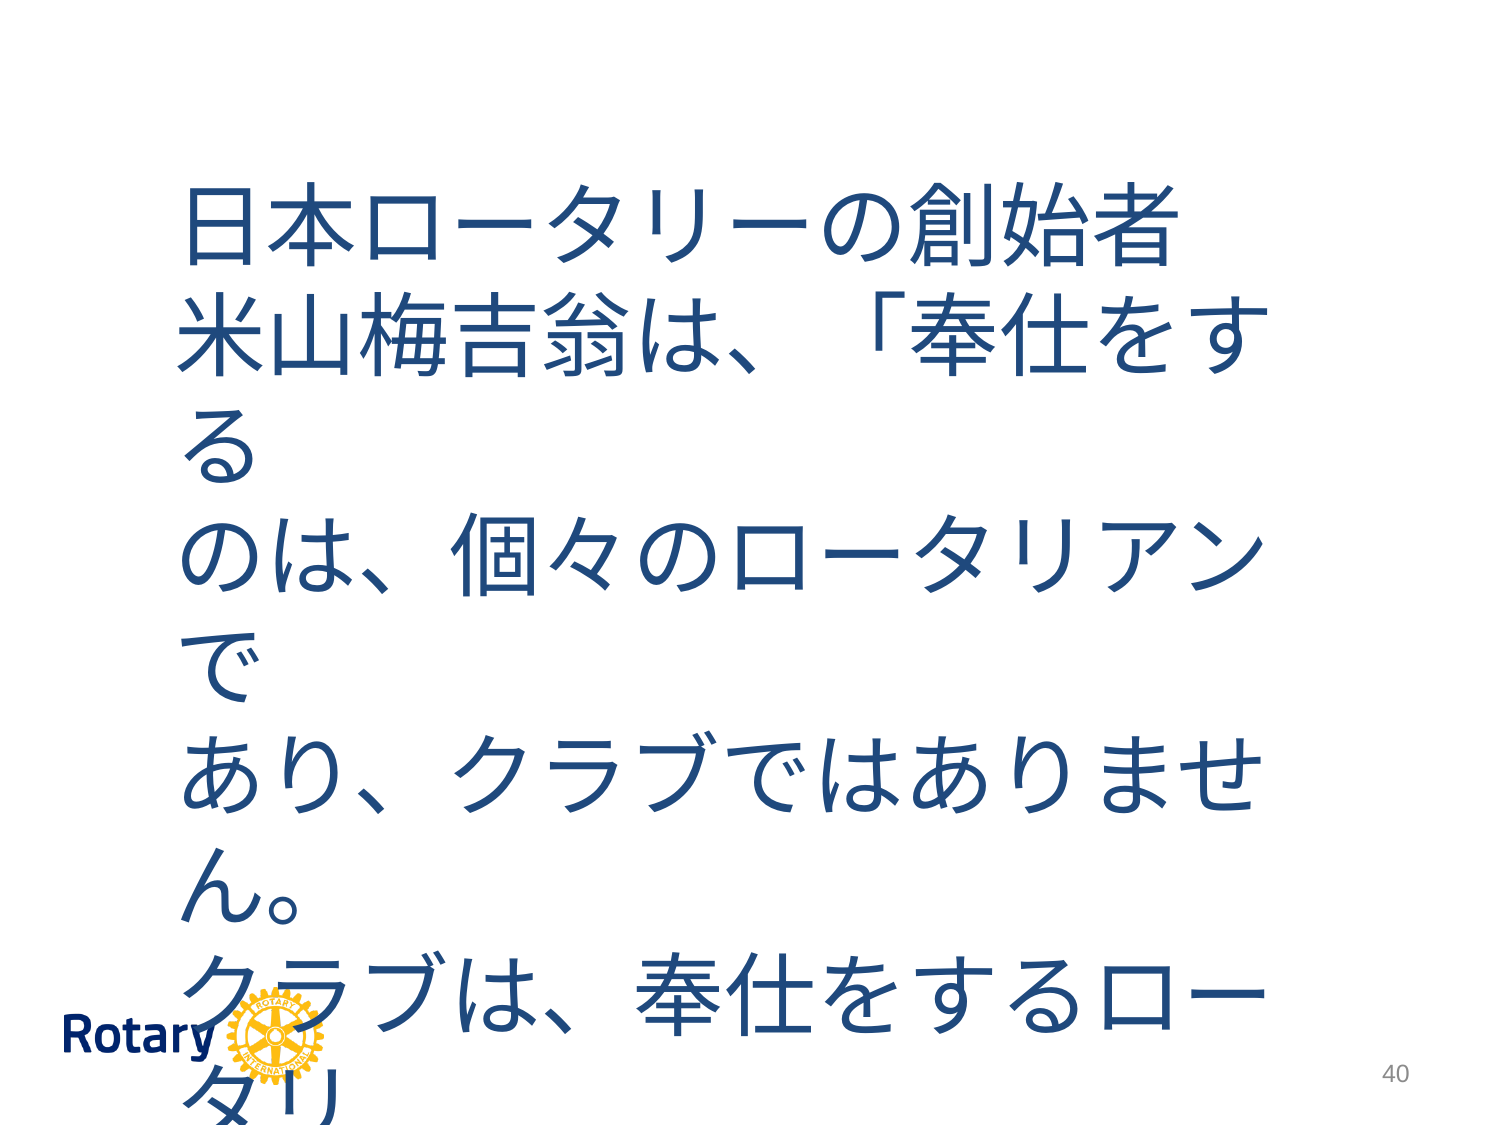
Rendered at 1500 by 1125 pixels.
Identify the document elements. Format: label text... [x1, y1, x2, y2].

text_box 日本ロータリーの創始者 米山梅吉翁は、「奉仕をする のは、個々のロータリアンで あり、クラブではありません。 クラブは、奉仕をするロータリ アンの心を育てるところです」。 [159, 160, 1374, 1125]
slide_number 40 [1074, 1042, 1425, 1103]
picture [64, 987, 324, 1086]
